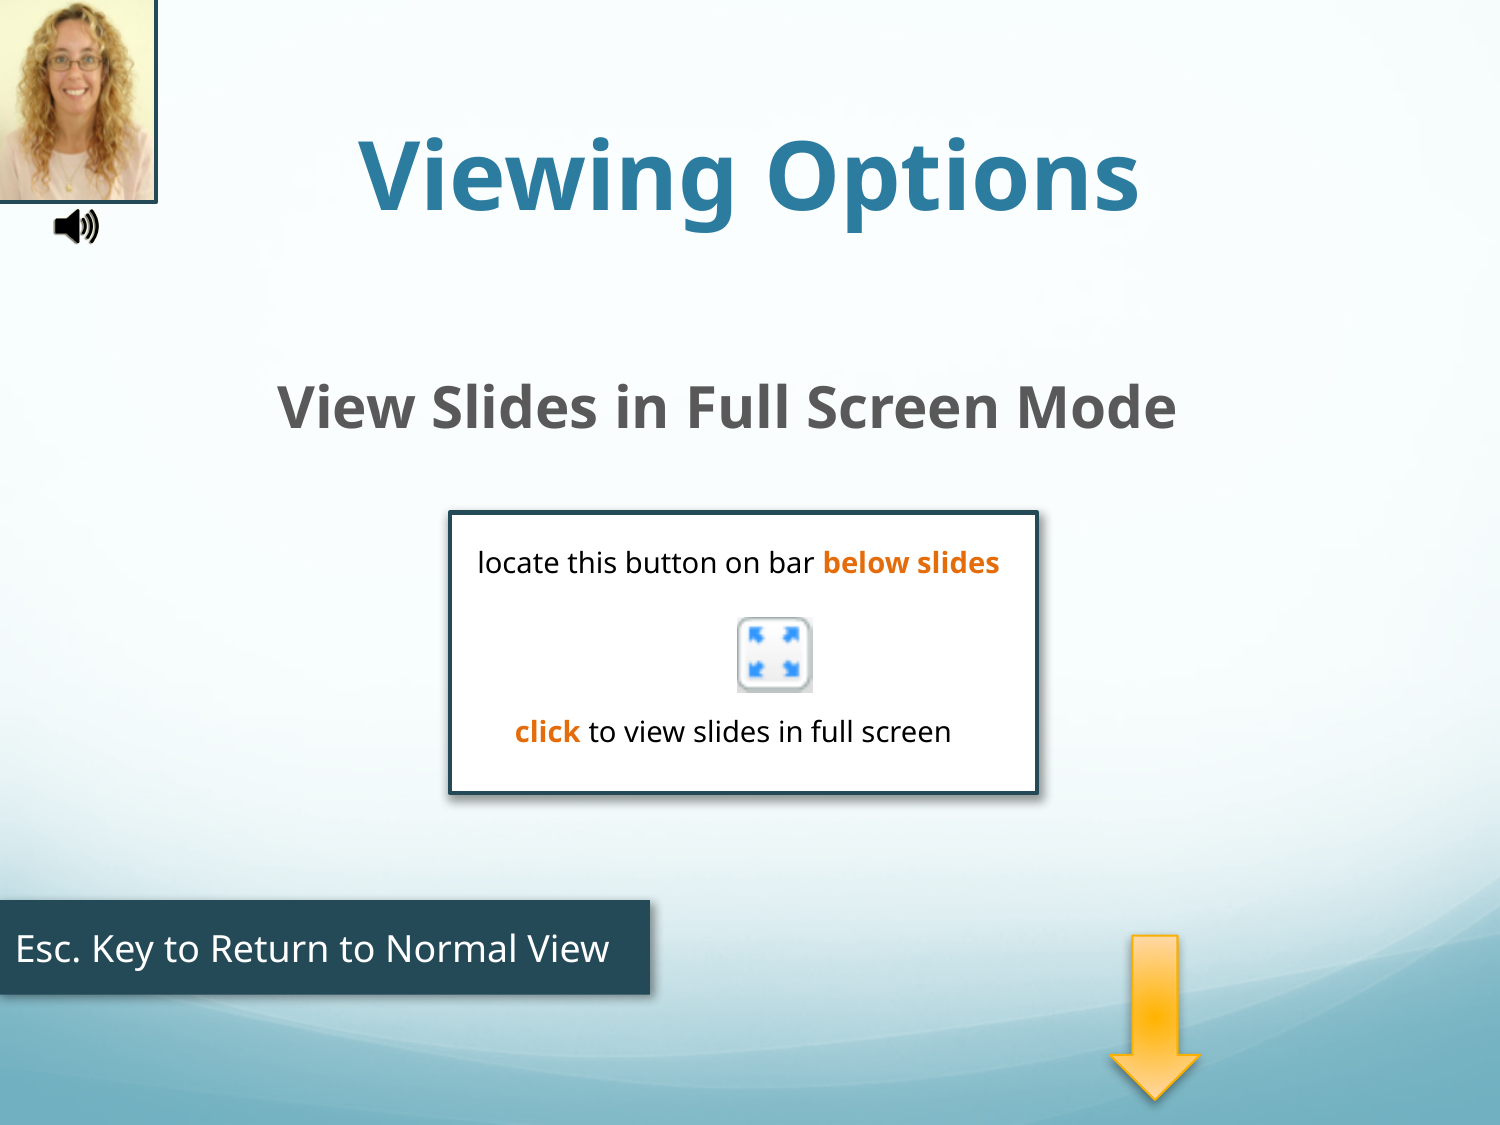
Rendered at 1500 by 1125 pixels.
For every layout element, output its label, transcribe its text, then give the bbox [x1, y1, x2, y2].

text_box locate this button on bar below slides [462, 537, 1025, 588]
text_box click to view slides in full screen [499, 705, 1025, 756]
text_box View Slides in Full Screen Mode [262, 362, 1238, 459]
text_box [449, 511, 1038, 794]
title Viewing Options [108, 17, 1410, 237]
picture [736, 617, 813, 694]
picture [0, 0, 155, 250]
text_box Esc. Key to Return to Normal View [0, 899, 651, 996]
text_box [1108, 934, 1201, 1101]
